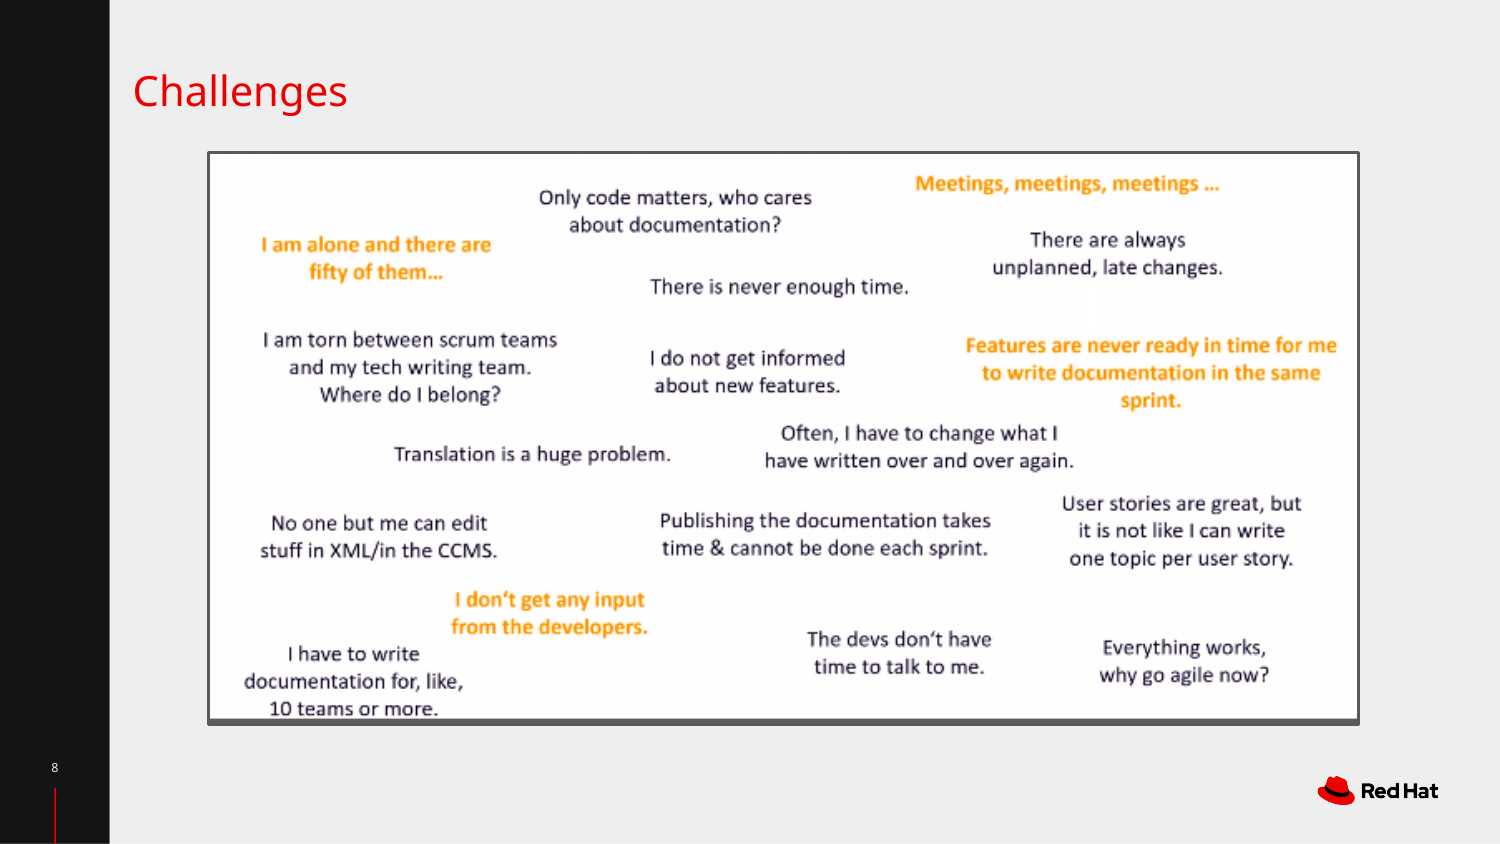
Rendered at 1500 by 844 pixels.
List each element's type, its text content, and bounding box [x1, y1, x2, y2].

text_box [115, 167, 1378, 737]
slide_number ‹#› [10, 759, 101, 777]
text_box Challenges [117, 45, 1397, 146]
picture [0, 0, 1500, 844]
